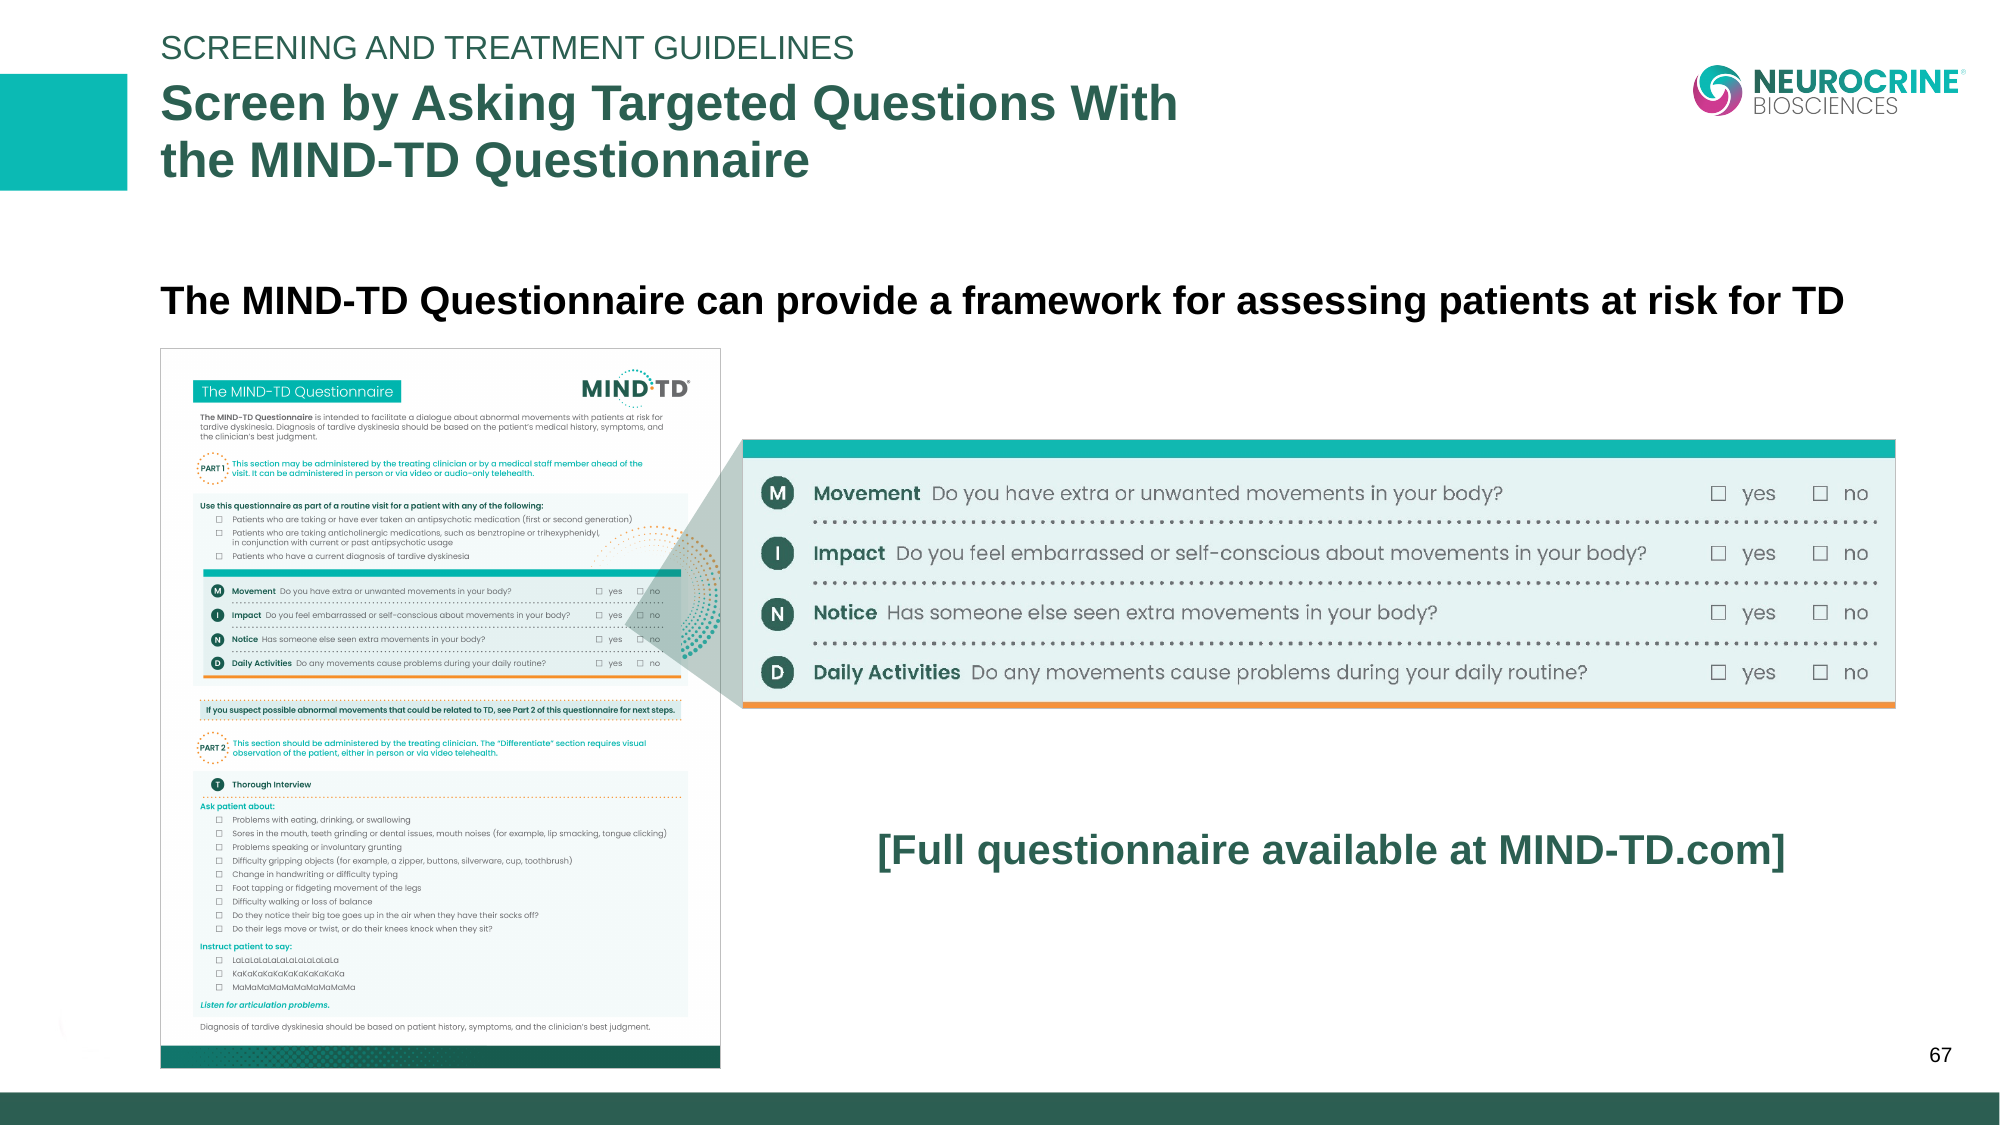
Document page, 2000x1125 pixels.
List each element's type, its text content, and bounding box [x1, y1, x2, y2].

text_box [Full questionnaire available at MIND-TD.com] [762, 799, 1901, 902]
text_box [725, 445, 736, 707]
list Screening and Treatment Guidelines [160, 26, 1699, 69]
slide_number 67 [1915, 1002, 1966, 1067]
title Screen by Asking Targeted Questions With the MIND-TD Questionnaire [160, 69, 1640, 207]
list The MIND-TD Questionnaire can provide a framework for assessing patients at risk for TD [160, 278, 1895, 340]
picture [0, 0, 2000, 1125]
